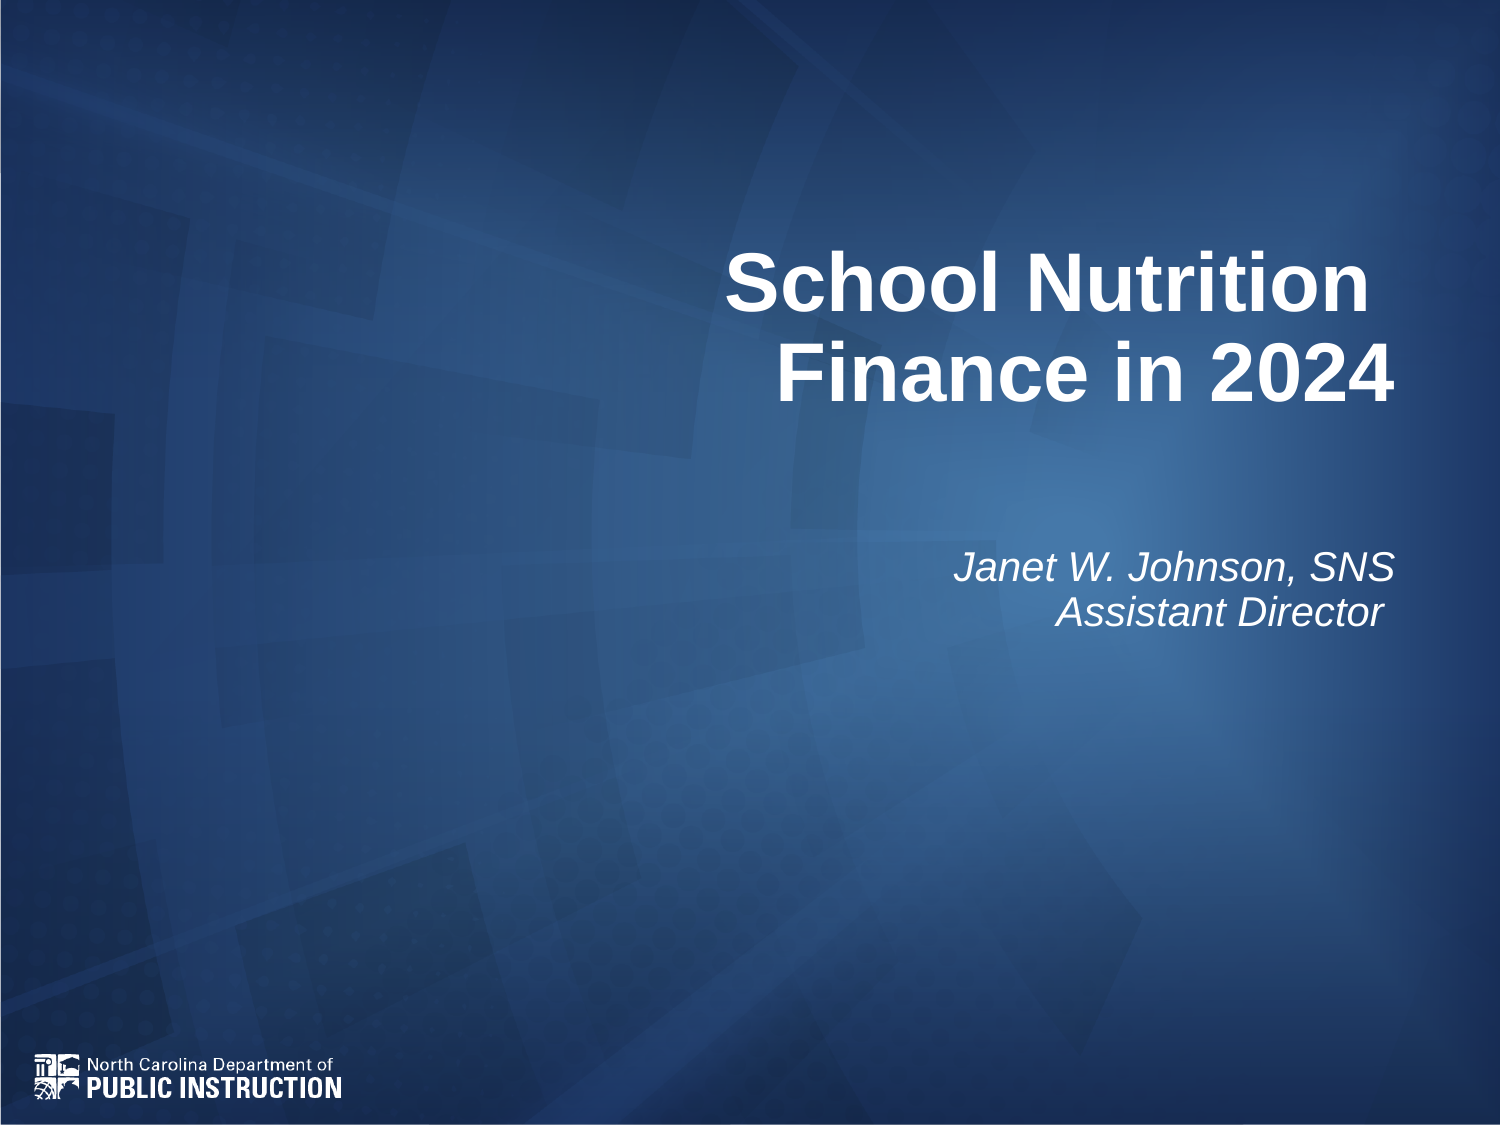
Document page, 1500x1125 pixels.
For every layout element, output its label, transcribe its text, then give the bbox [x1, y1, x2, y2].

title School Nutrition Finance in 2024 Janet W. Johnson, SNS Assistant Director [347, 133, 1411, 927]
picture [0, 0, 1500, 1125]
